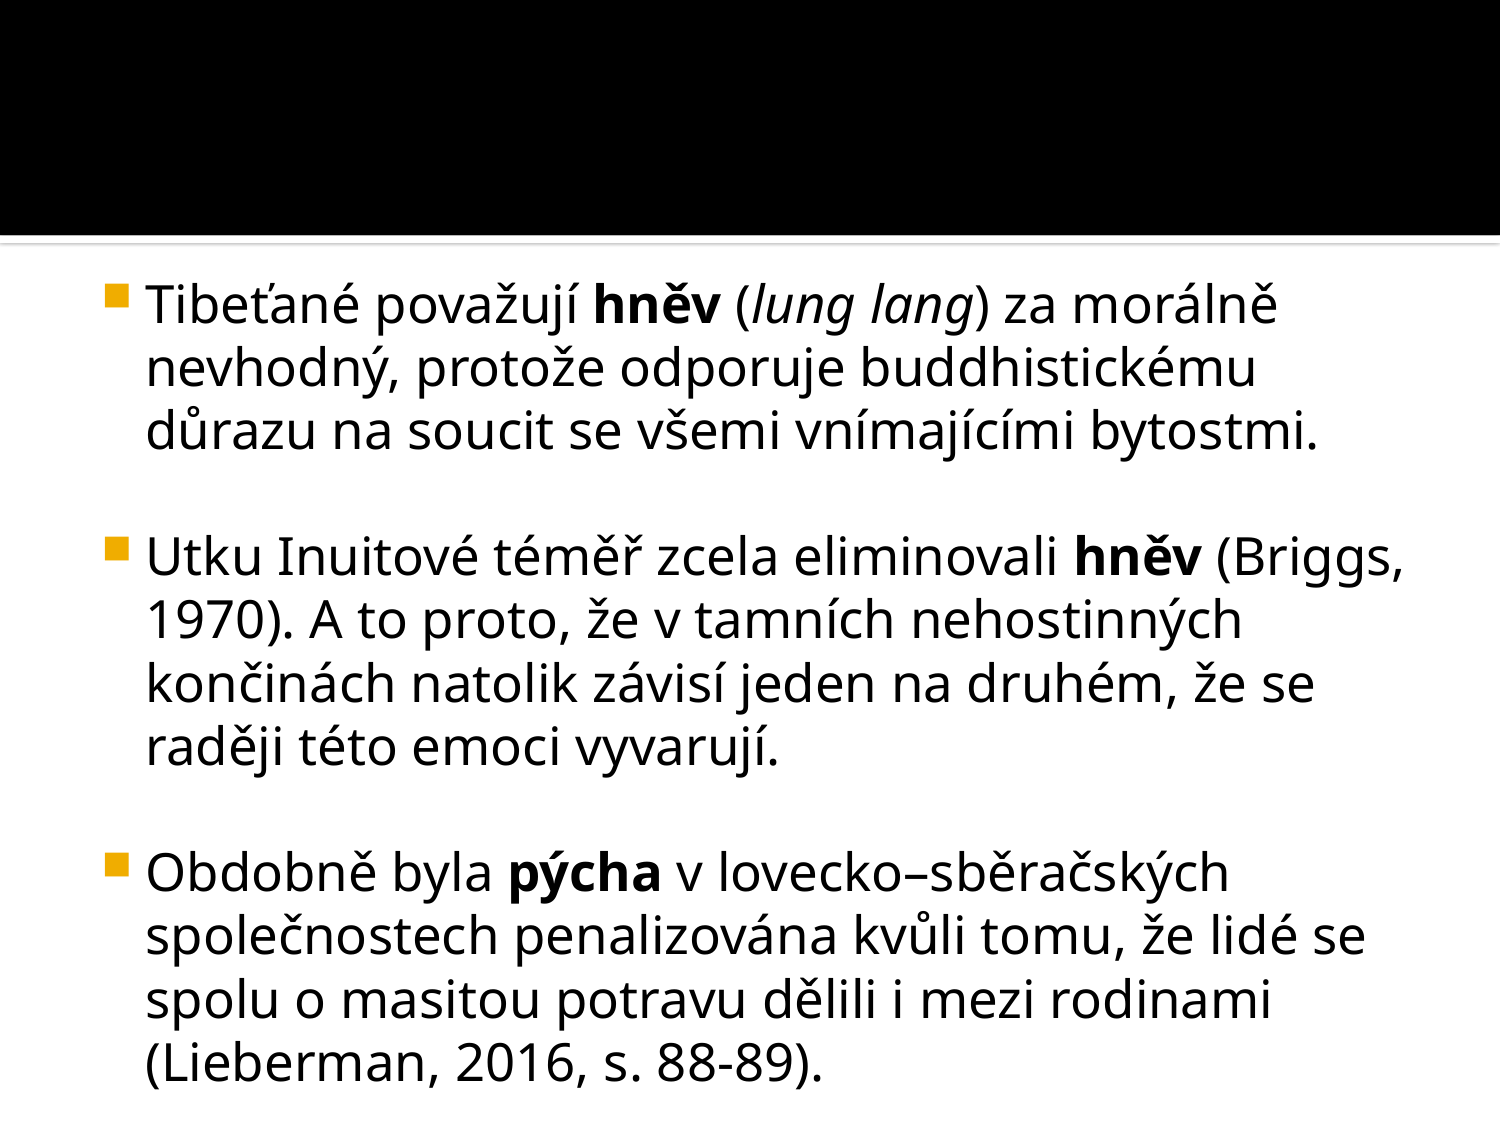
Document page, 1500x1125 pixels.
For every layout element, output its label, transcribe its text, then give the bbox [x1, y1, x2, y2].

list Tibeťané považují hněv (lung lang) za morálně nevhodný, protože odporuje buddhistickému důrazu na soucit se všemi vnímajícími bytostmi. Utku Inuitové téměř zcela eliminovali hněv (Briggs, 1970). A to proto, že v tamních nehostinných končinách natolik závisí jeden na druhém, že se raději této emoci vyvarují. Obdobně byla pýcha v lovecko–sběračských společnostech penalizována kvůli tomu, že lidé se spolu o masitou potravu dělili i mezi rodinami (Lieberman, 2016, s. 88-89). [75, 255, 1425, 1100]
